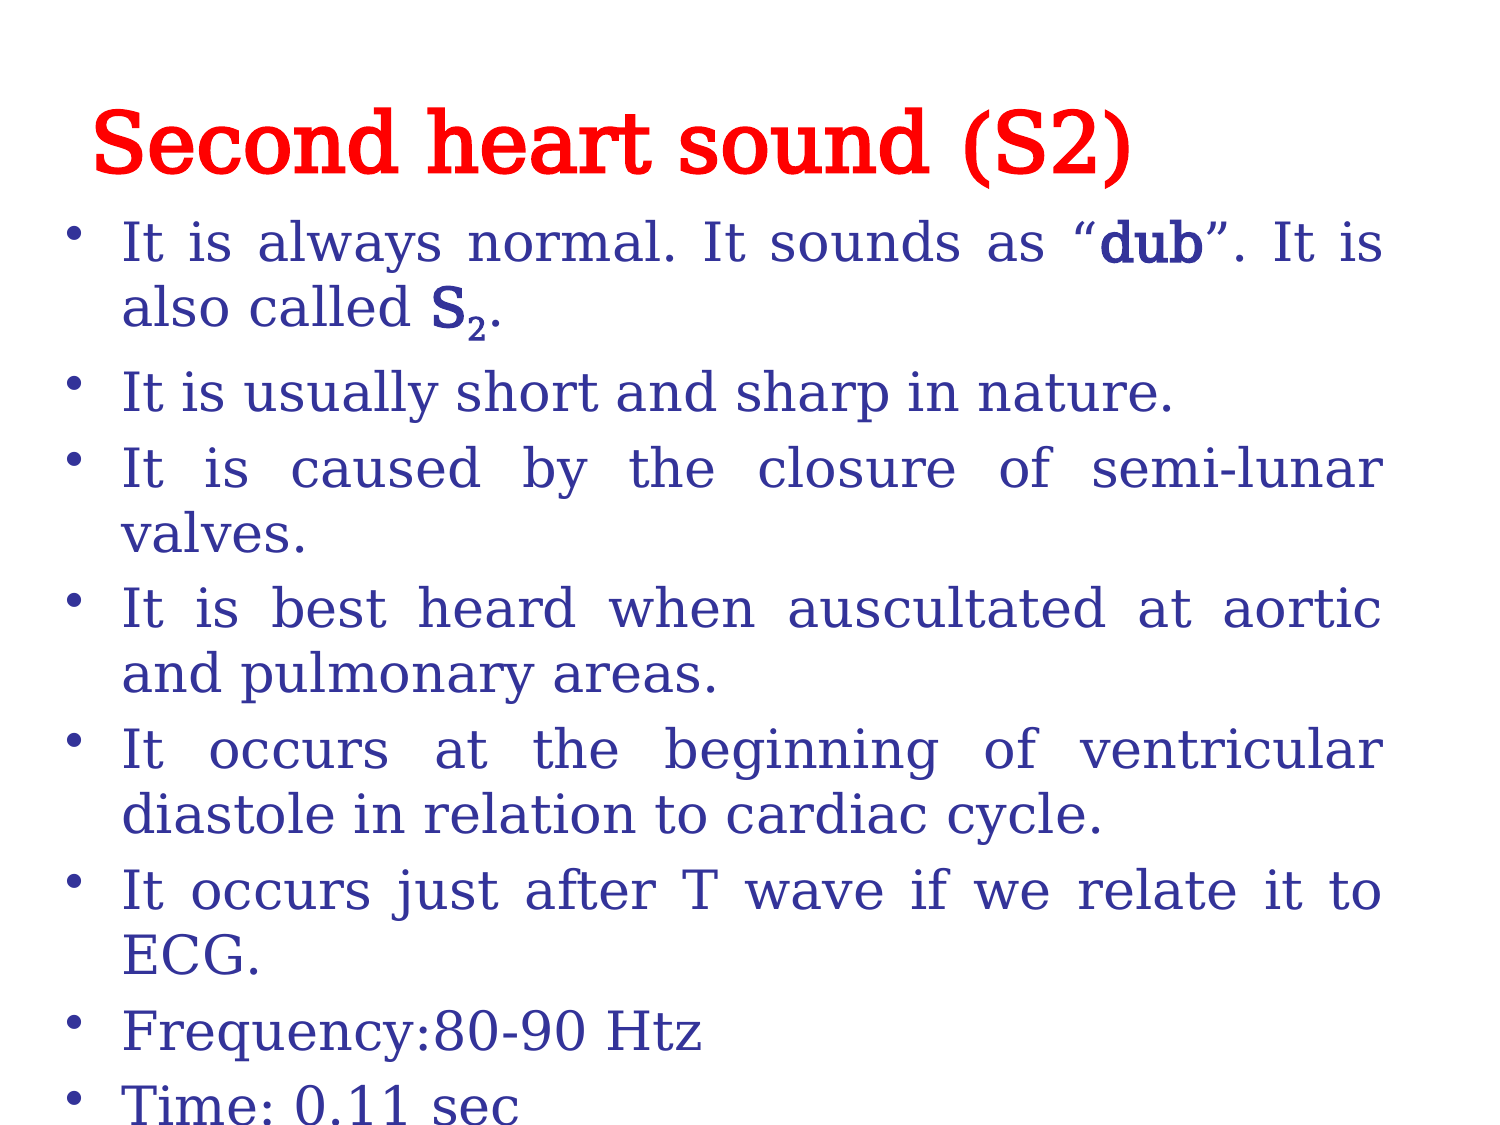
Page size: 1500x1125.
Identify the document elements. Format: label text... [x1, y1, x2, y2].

list It is always normal. It sounds as “dub”. It is also called S2. It is usually short and sharp in nature. It is caused by the closure of semi-lunar valves. It is best heard when auscultated at aortic and pulmonary areas. It occurs at the beginning of ventricular diastole in relation to cardiac cycle. It occurs just after T wave if we relate it to ECG. Frequency:80-90 Htz Time: 0.11 sec [50, 200, 1400, 943]
title Second heart sound (S2) [75, 45, 1425, 233]
